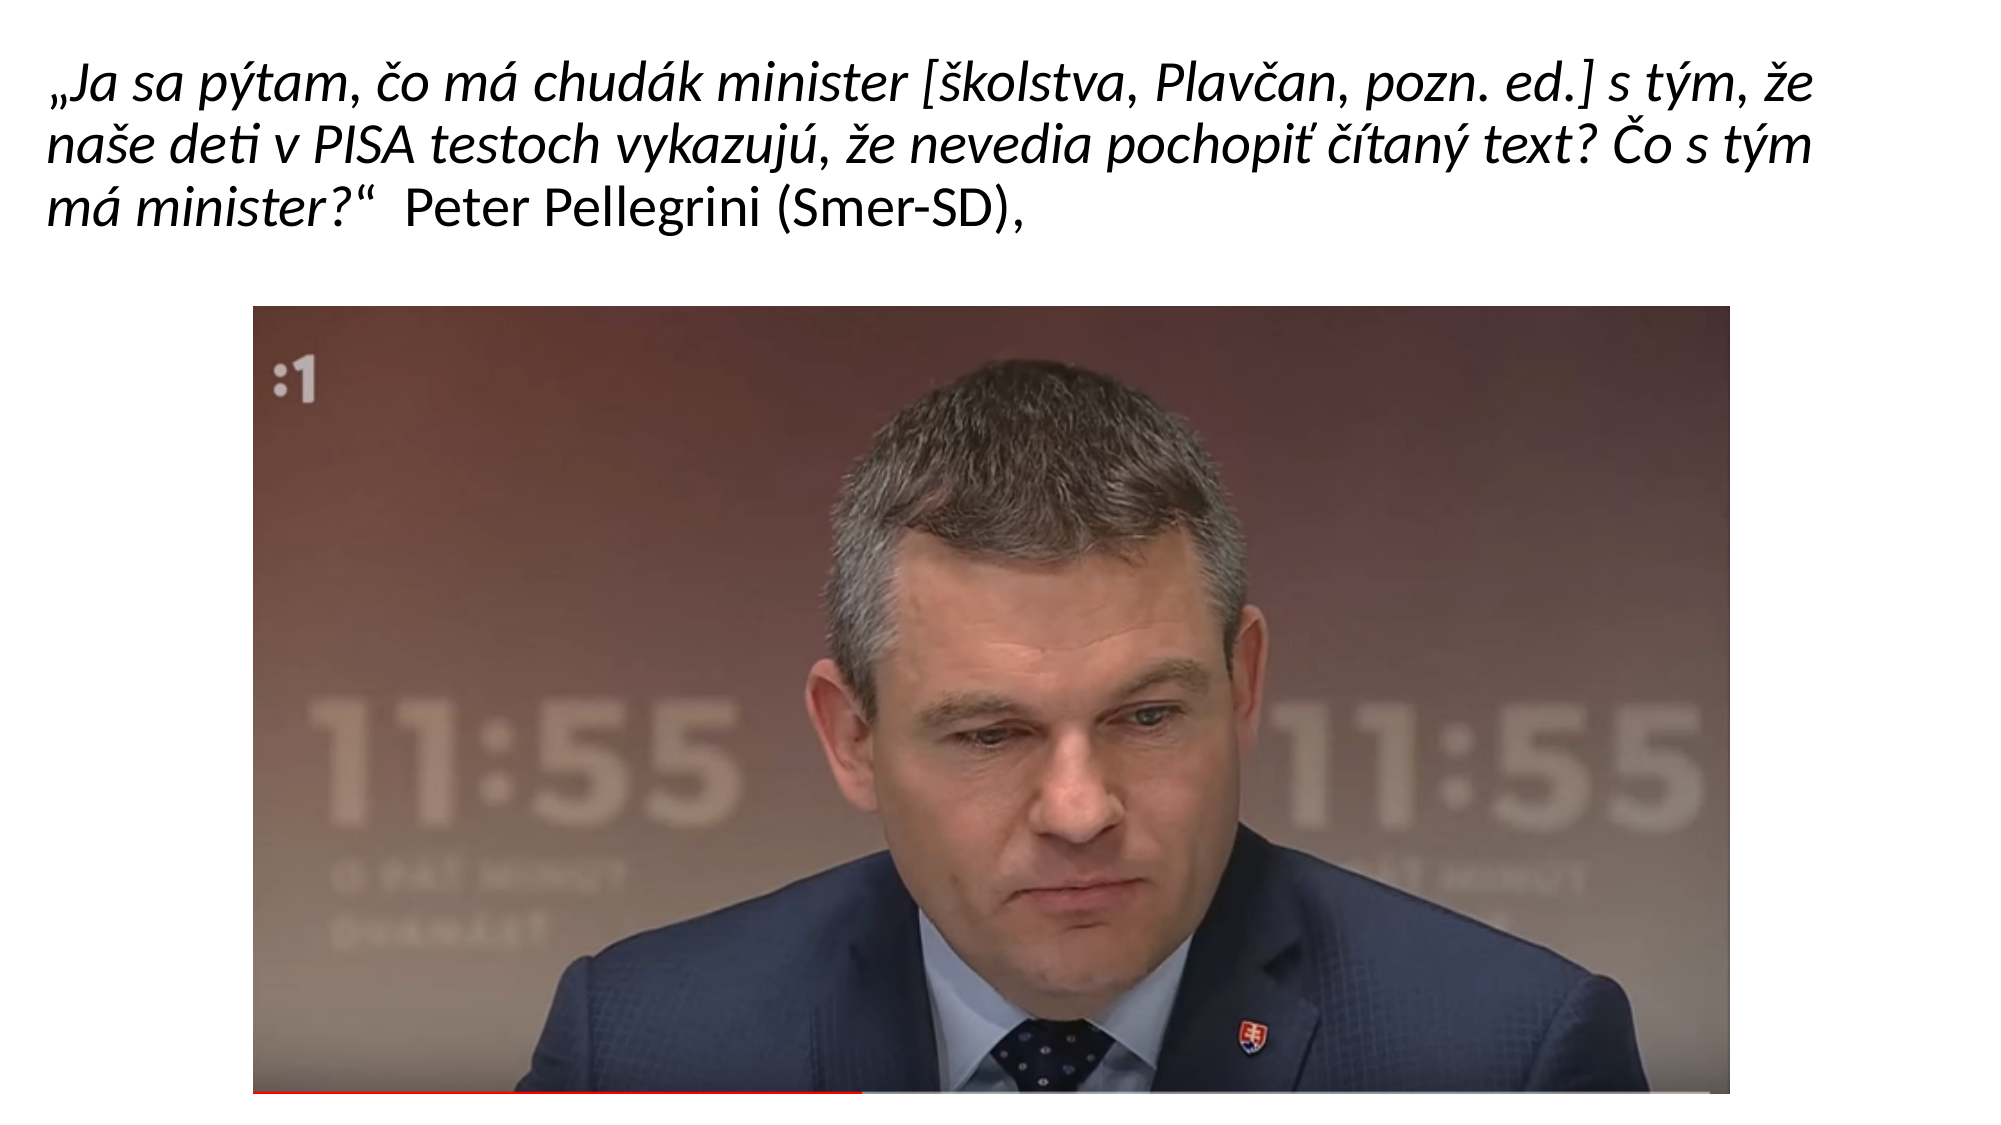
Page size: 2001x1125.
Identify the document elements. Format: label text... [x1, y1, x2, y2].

list „Ja sa pýtam, čo má chudák minister [školstva, Plavčan, pozn. ed.] s tým, že naše deti v PISA testoch vykazujú, že nevedia pochopiť čítaný text? Čo s tým má minister?“ Peter Pellegrini (Smer-SD), [31, 43, 1885, 757]
picture [253, 306, 1730, 1094]
